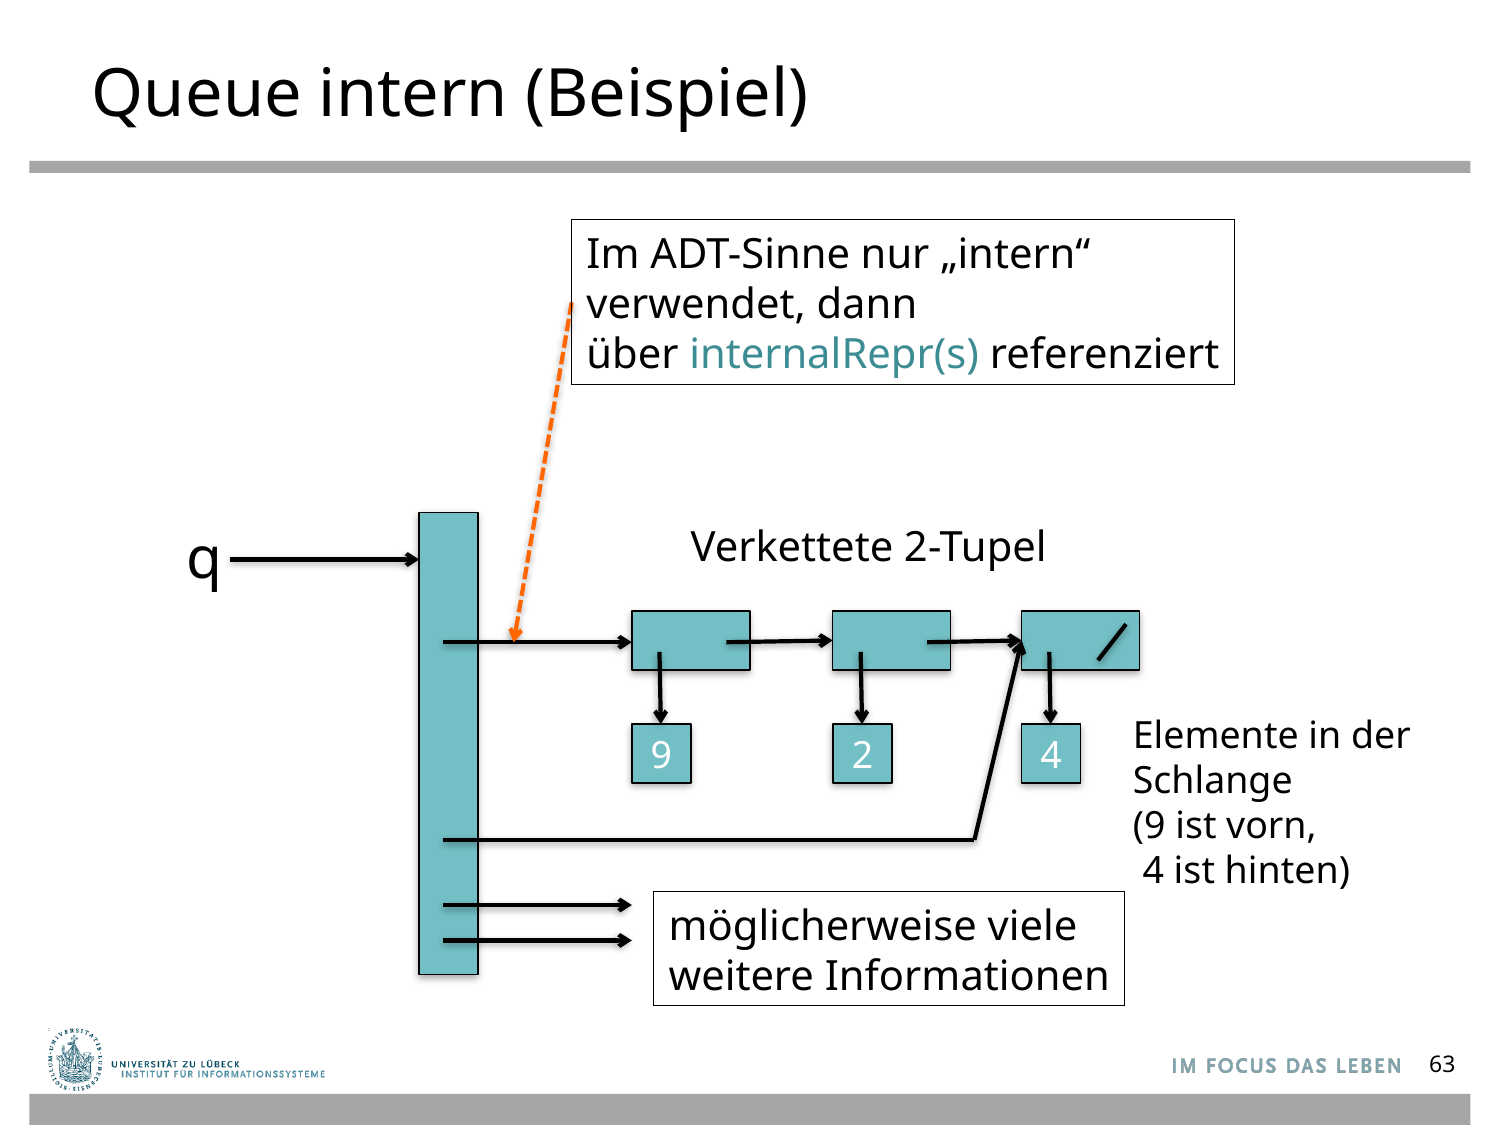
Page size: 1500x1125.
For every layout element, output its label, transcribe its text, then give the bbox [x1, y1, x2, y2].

text_box Im ADT-Sinne nur „intern“ verwendet, dann über internalRepr(s) referenziert [571, 219, 1235, 385]
text_box 2 [832, 723, 893, 784]
picture [1173, 1058, 1305, 1073]
text_box 9 [631, 723, 692, 784]
text_box [1021, 610, 1140, 671]
text_box 4 [1027, 723, 1081, 784]
slide_number 63 [1305, 1050, 1471, 1083]
title Queue intern (Beispiel) [76, 42, 1427, 126]
text_box q [171, 512, 237, 597]
text_box [631, 610, 751, 671]
text_box Elemente in der Schlange (9 ist vorn, 4 ist hinten) [1118, 704, 1426, 899]
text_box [1097, 623, 1127, 661]
text_box möglicherweise viele weitere Informationen [653, 891, 1125, 1006]
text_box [513, 302, 609, 643]
text_box [832, 610, 951, 671]
text_box [418, 512, 479, 975]
text_box Verkettete 2-Tupel [675, 512, 1062, 578]
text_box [974, 640, 1022, 841]
